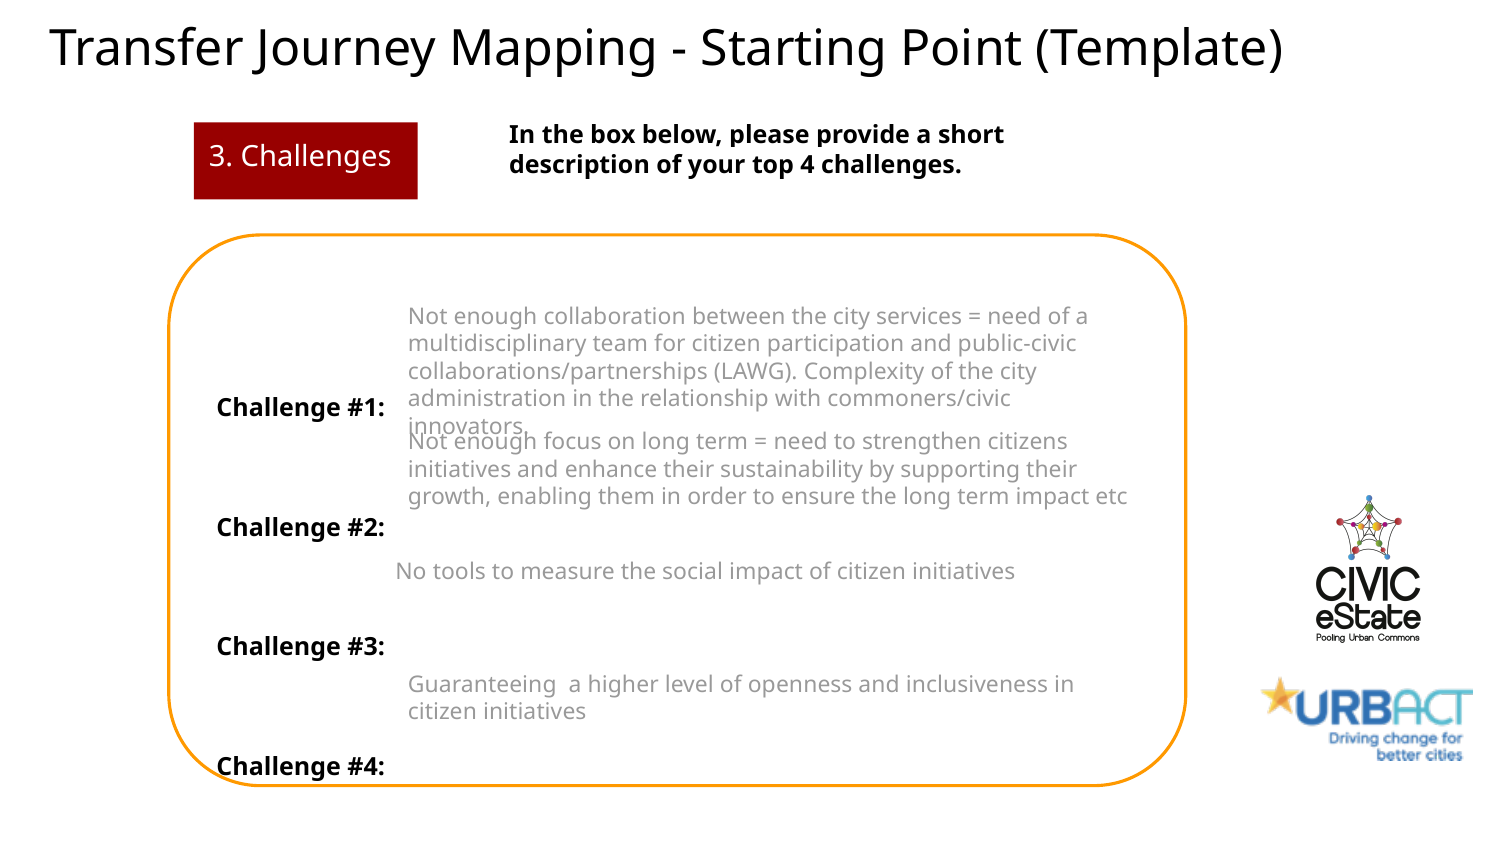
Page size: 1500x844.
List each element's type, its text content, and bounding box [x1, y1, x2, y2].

text_box Not enough collaboration between the city services = need of a multidisciplinary team for citizen participation and public-civic collaborations/partnerships (LAWG). Complexity of the city administration in the relationship with commoners/civic innovators. [392, 286, 1144, 379]
text_box [168, 234, 1186, 786]
text_box Transfer Journey Mapping - Starting Point (Template) [34, 0, 1334, 112]
text_box Guaranteeing a higher level of openness and inclusiveness in citizen initiatives [392, 654, 1144, 739]
picture [1305, 472, 1427, 665]
text_box 3. Challenges [193, 122, 418, 200]
text_box Challenge #1: Challenge #2: Challenge #3: Challenge #4: [201, 286, 426, 438]
text_box No tools to measure the social impact of citizen initiatives [380, 541, 1183, 634]
text_box Not enough focus on long term = need to strengthen citizens initiatives and enhance their sustainability by supporting their growth, enabling them in order to ensure the long term impact etc [392, 411, 1144, 541]
picture [1259, 676, 1473, 761]
text_box In the box below, please provide a short description of your top 4 challenges. [494, 103, 1145, 224]
